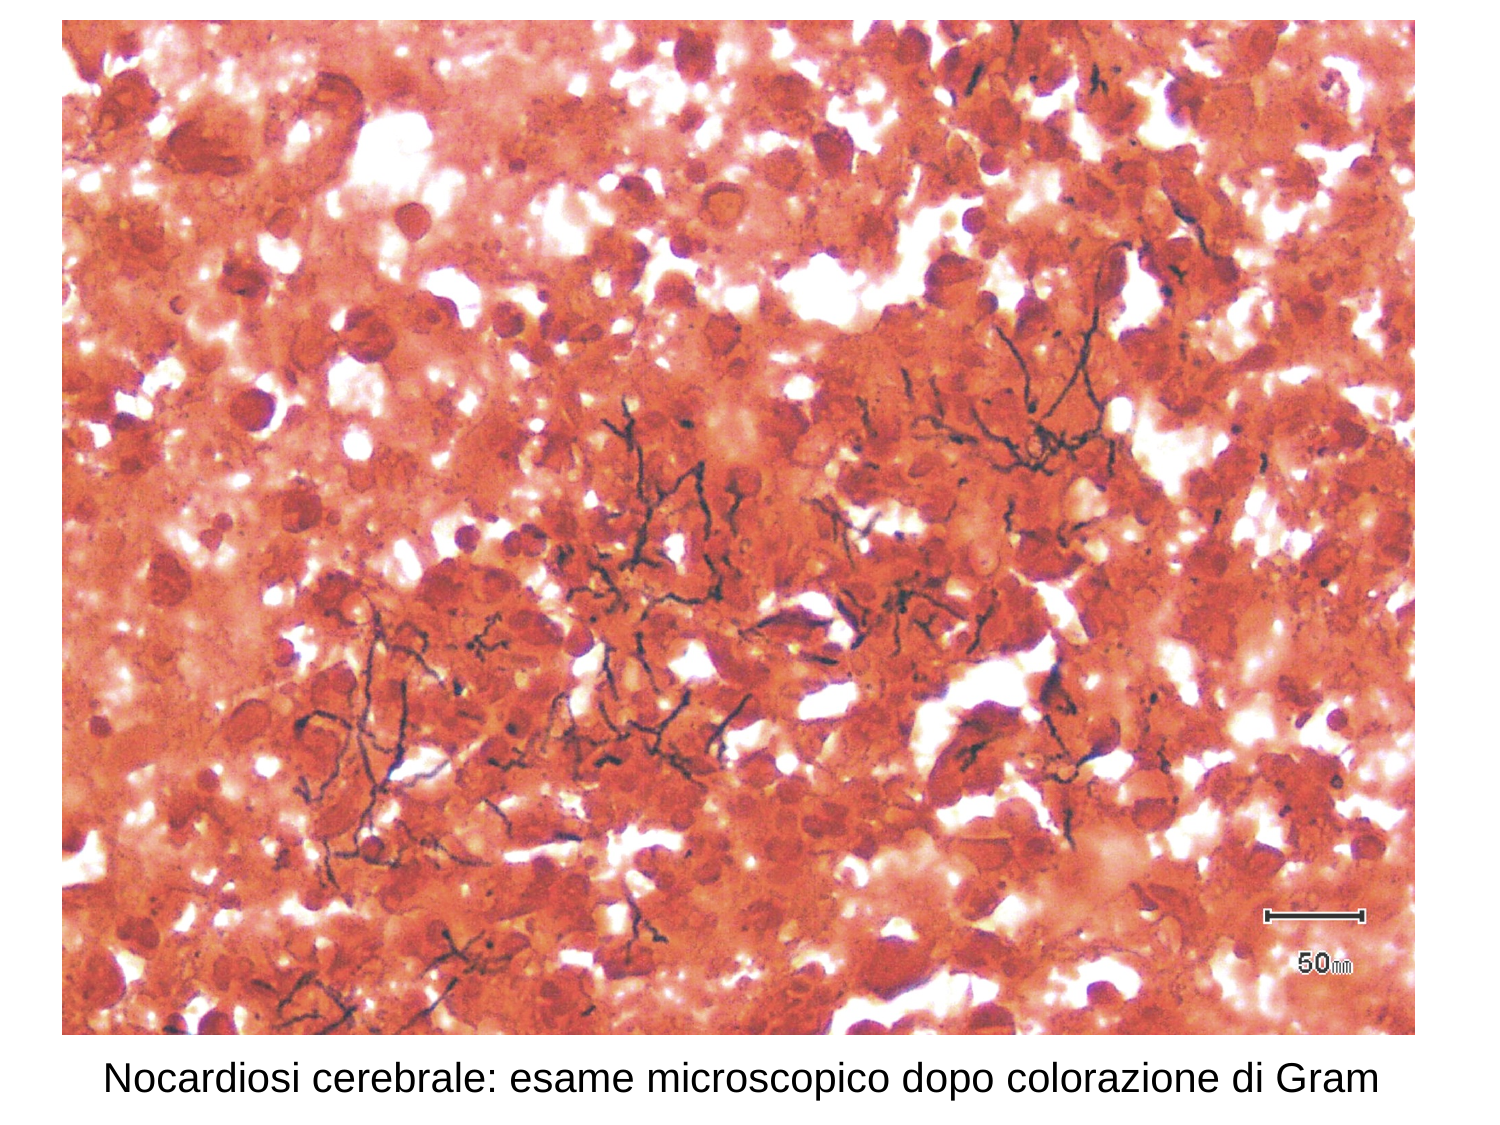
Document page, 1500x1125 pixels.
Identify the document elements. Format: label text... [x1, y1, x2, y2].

picture [61, 20, 1415, 1036]
text_box Nocardiosi cerebrale: esame microscopico dopo colorazione di Gram [88, 1044, 1408, 1109]
